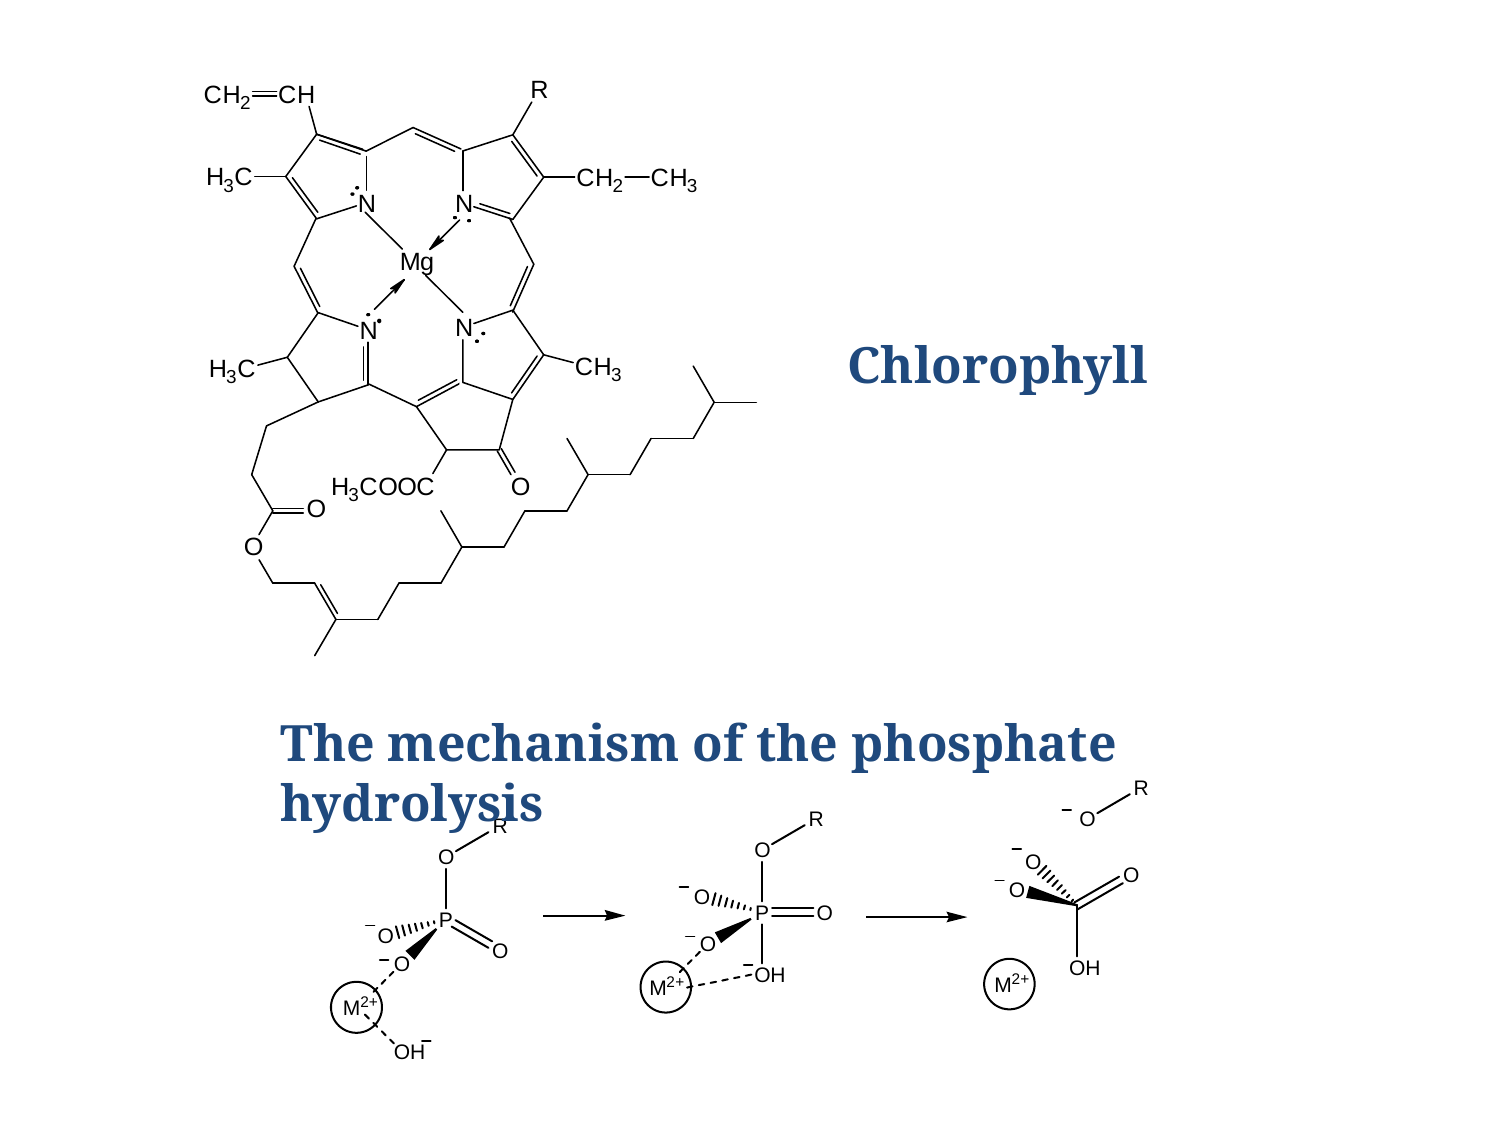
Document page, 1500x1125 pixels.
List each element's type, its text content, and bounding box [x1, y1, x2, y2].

picture [194, 66, 766, 665]
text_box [324, 774, 1154, 1065]
text_box The mechanism of the phosphate hydrolysis [265, 704, 1388, 839]
text_box Chlorophyll [832, 326, 1376, 401]
